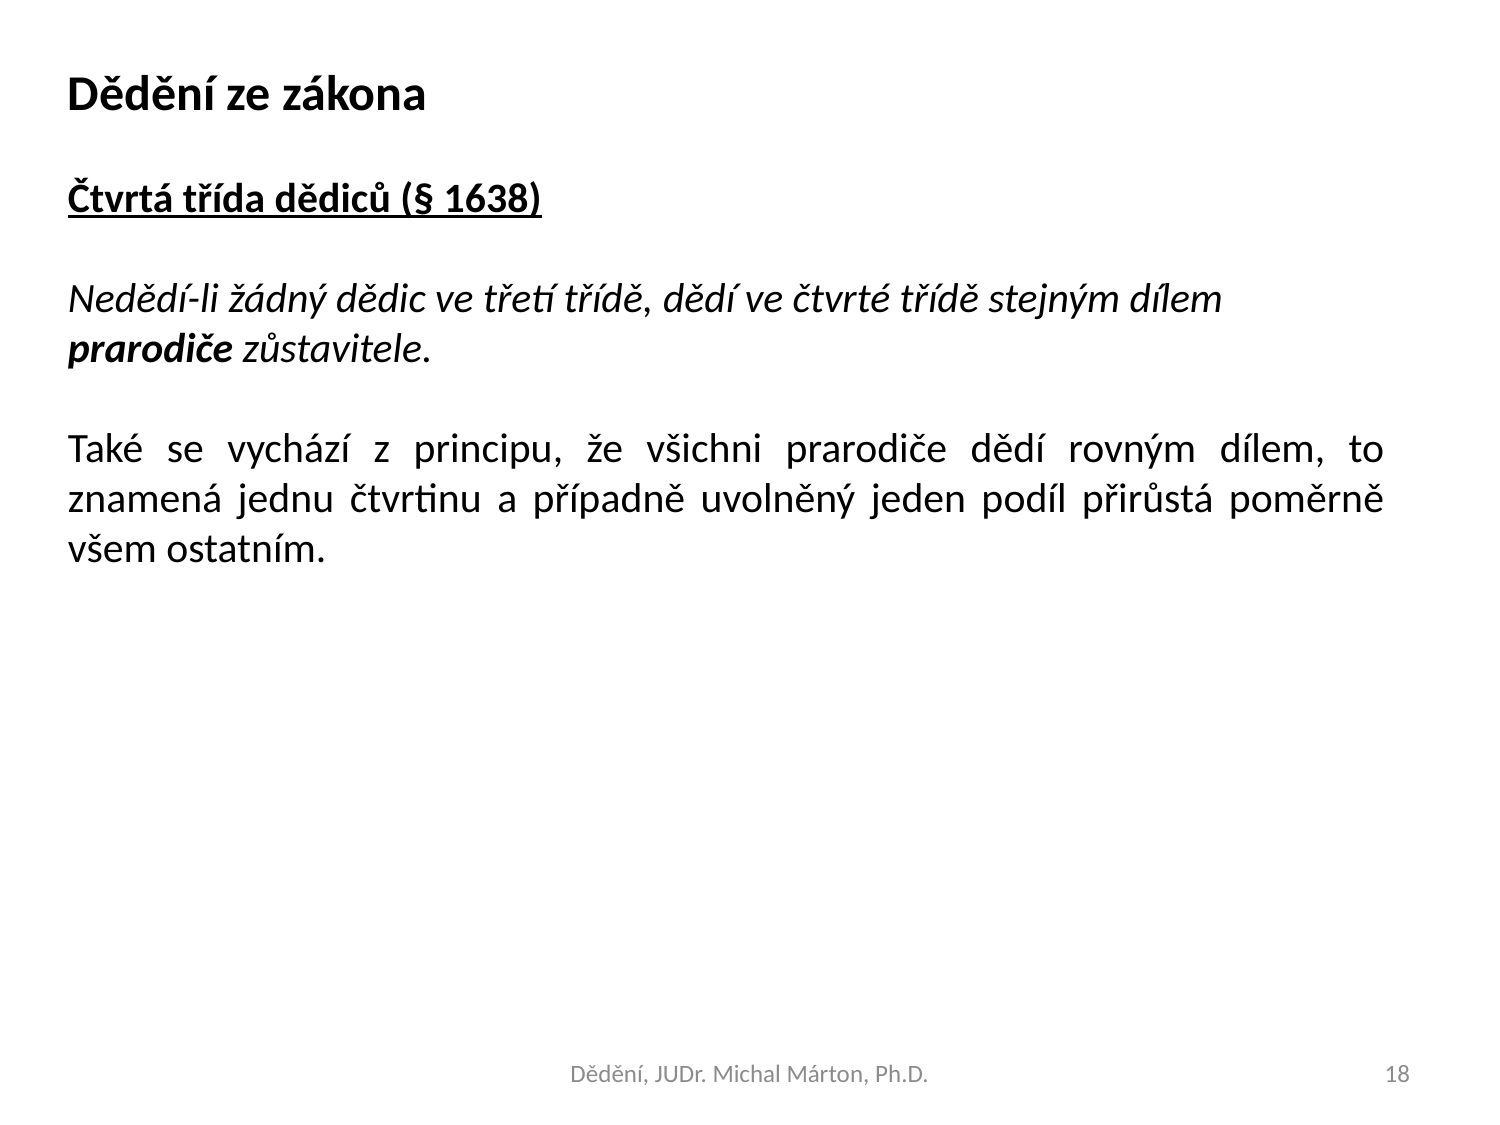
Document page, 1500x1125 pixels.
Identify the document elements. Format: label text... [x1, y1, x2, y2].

slide_number 18 [1074, 1042, 1425, 1103]
text_box Dědění ze zákona Čtvrtá třída dědiců (§ 1638) Nedědí-li žádný dědic ve třetí třídě, dědí ve čtvrté třídě stejným dílem prarodiče zůstavitele. Také se vychází z principu, že všichni prarodiče dědí rovným dílem, to znamená jednu čtvrtinu a případně uvolněný jeden podíl přirůstá poměrně všem ostatním. [53, 0, 1400, 819]
footer Dědění, JUDr. Michal Márton, Ph.D. [512, 1042, 988, 1103]
